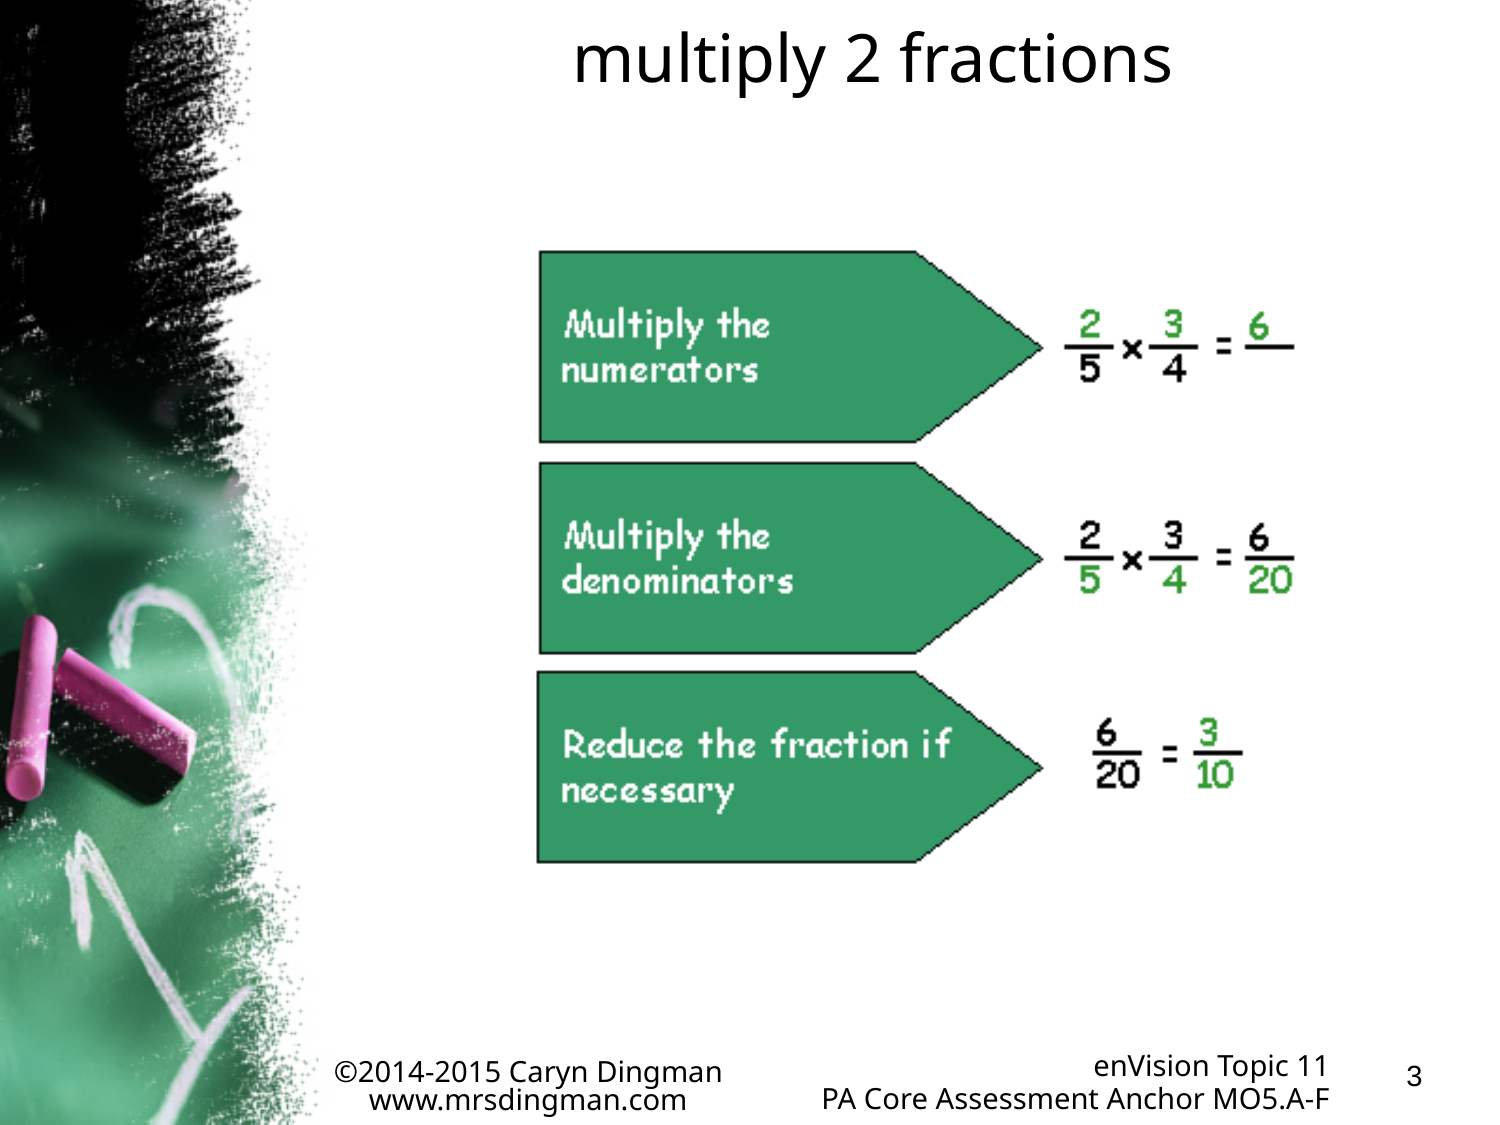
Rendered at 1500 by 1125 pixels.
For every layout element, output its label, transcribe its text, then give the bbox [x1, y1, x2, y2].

text_box multiply 2 fractions [246, 23, 1500, 103]
text_box ©2014-2015 Caryn Dingman www.mrsdingman.com [246, 1052, 811, 1124]
text_box enVision Topic 11 PA Core Assessment Anchor MO5.A-F [762, 1046, 1345, 1123]
picture [0, 0, 1500, 1125]
slide_number 3 [1212, 1050, 1438, 1125]
